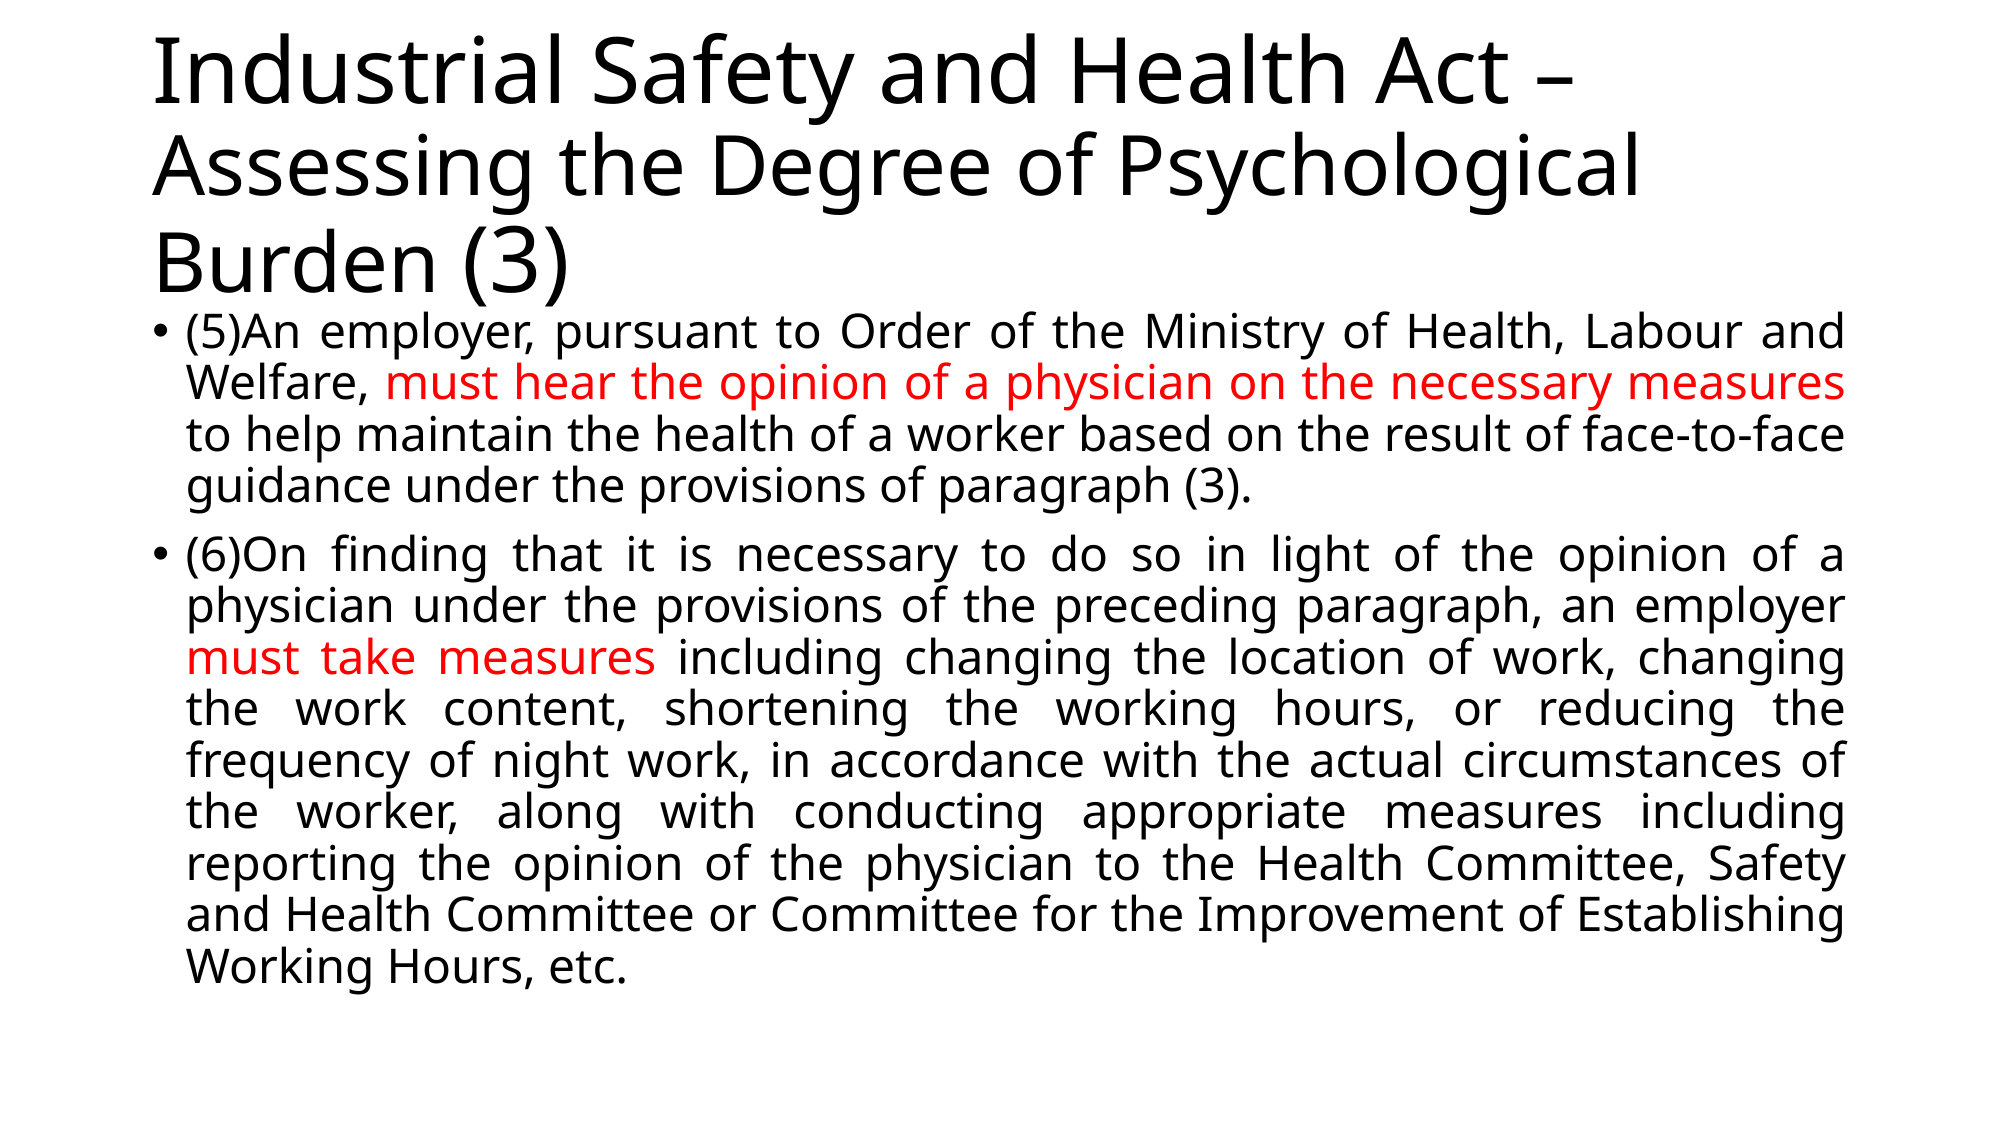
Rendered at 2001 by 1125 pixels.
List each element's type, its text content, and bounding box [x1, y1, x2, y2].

title Industrial Safety and Health Act – Assessing the Degree of Psychological Burden (3) [137, 59, 1863, 278]
list (5)An employer, pursuant to Order of the Ministry of Health, Labour and Welfare, must hear the opinion of a physician on the necessary measures to help maintain the health of a worker based on the result of face-to-face guidance under the provisions of paragraph (3). (6)On finding that it is necessary to do so in light of the opinion of a physician under the provisions of the preceding paragraph, an employer must take measures including changing the location of work, changing the work content, shortening the working hours, or reducing the frequency of night work, in accordance with the actual circumstances of the worker, along with conducting appropriate measures including reporting the opinion of the physician to the Health Committee, Safety and Health Committee or Committee for the Improvement of Establishing Working Hours, etc. [137, 299, 1863, 1014]
